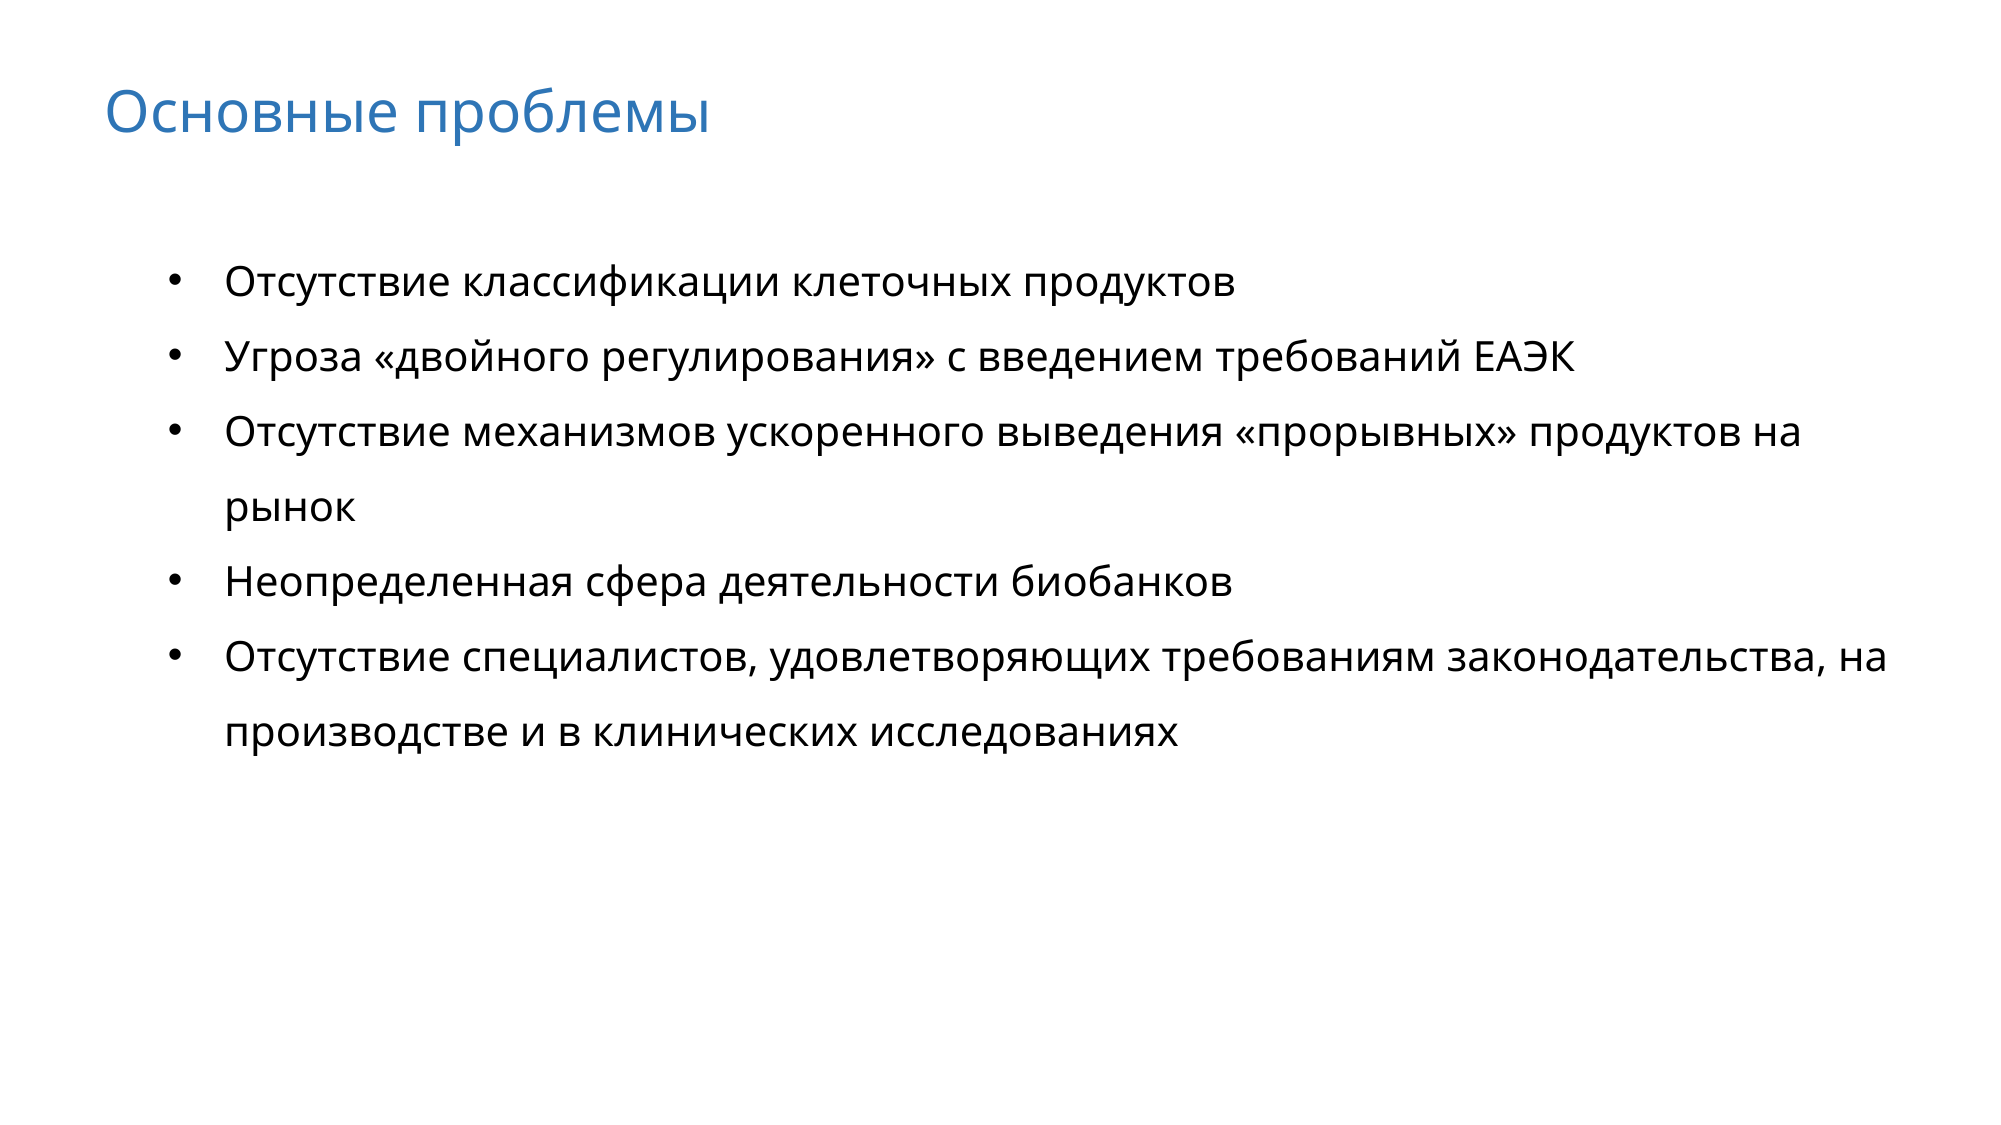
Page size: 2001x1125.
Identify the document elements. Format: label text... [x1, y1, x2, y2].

text_box Основные проблемы [89, 67, 1960, 152]
text_box Отсутствие классификации клеточных продуктов Угроза «двойного регулирования» с введением требований ЕАЭК Отсутствие механизмов ускоренного выведения «прорывных» продуктов на рынок Неопределенная сфера деятельности биобанков Отсутствие специалистов, удовлетворяющих требованиям законодательства, на производстве и в клинических исследованиях [153, 222, 1960, 837]
